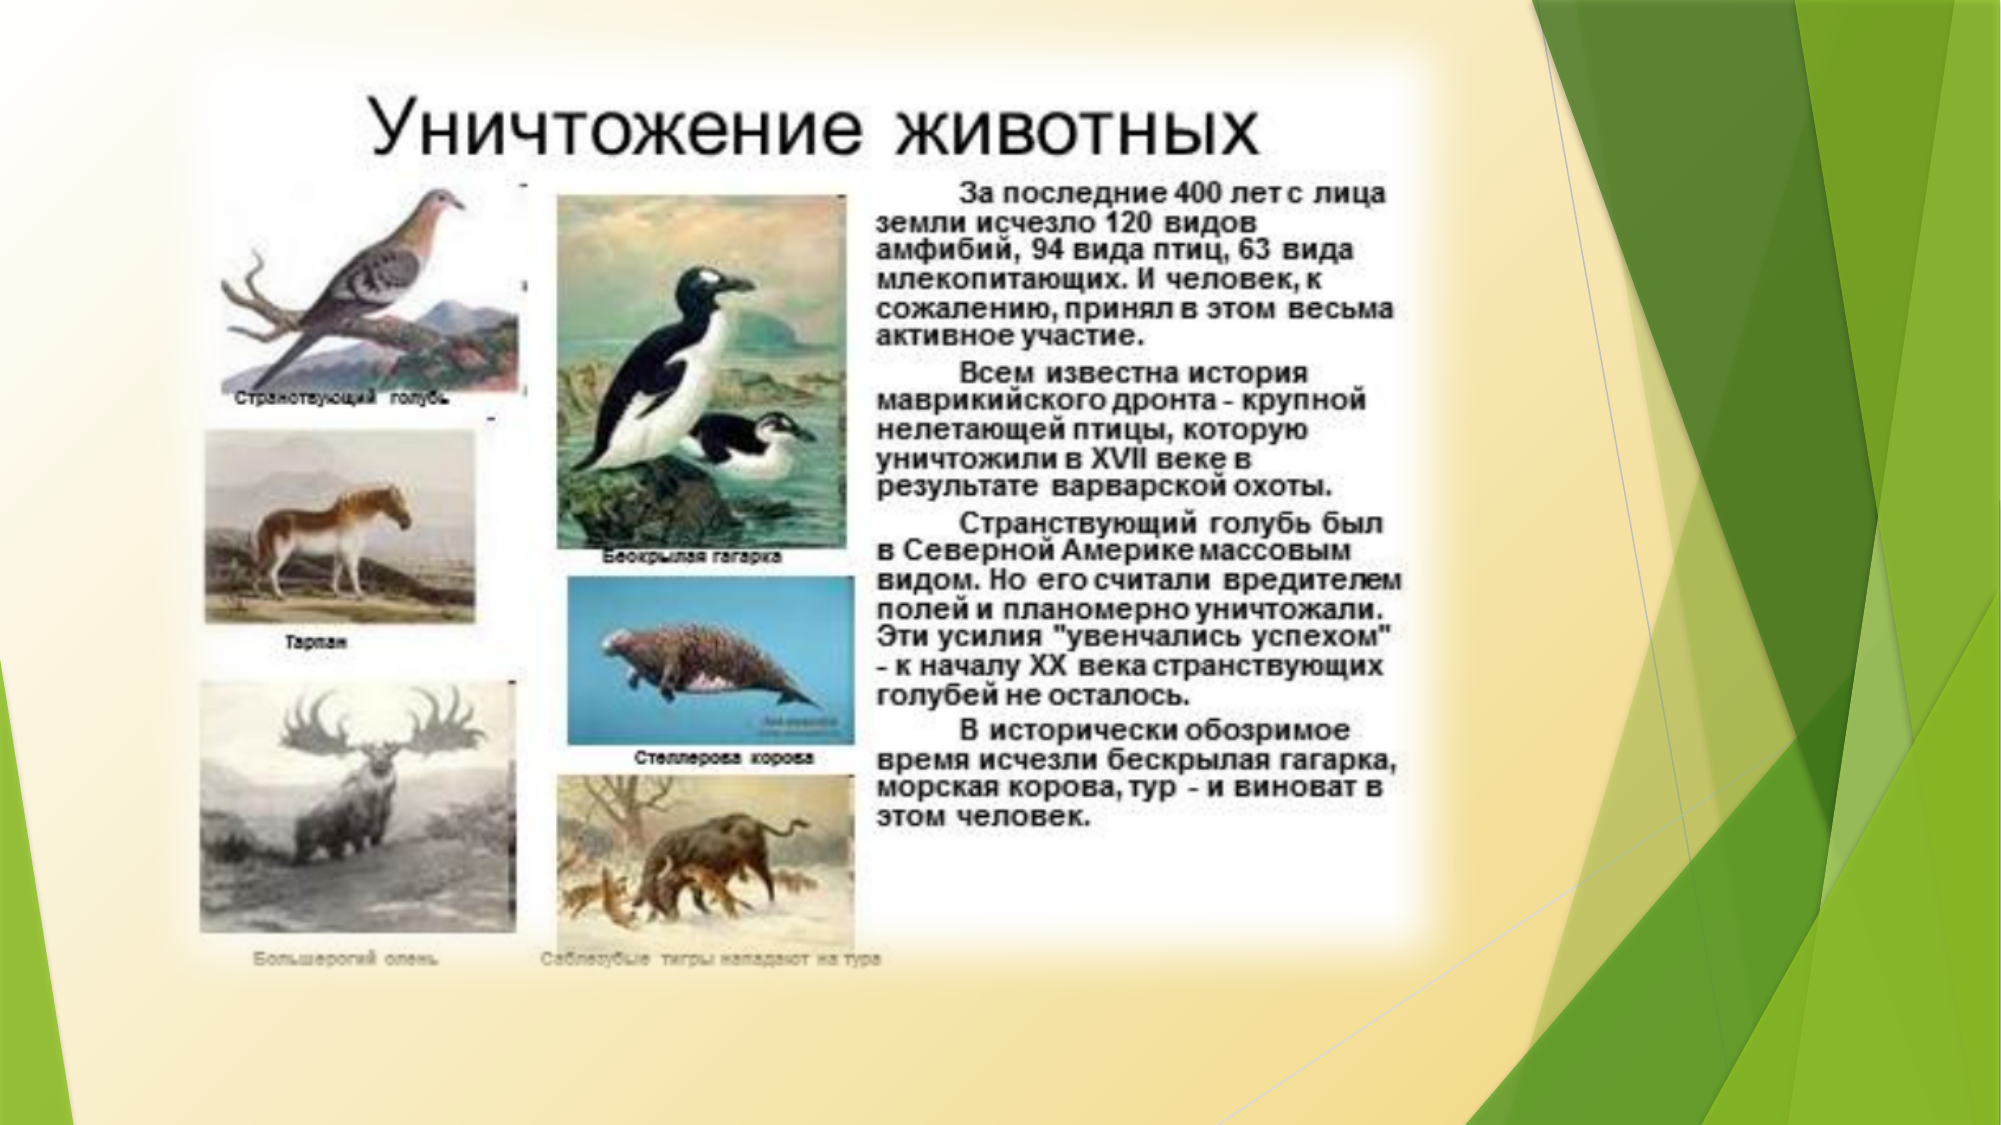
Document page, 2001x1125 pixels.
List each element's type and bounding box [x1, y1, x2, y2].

picture [140, 0, 1485, 1006]
